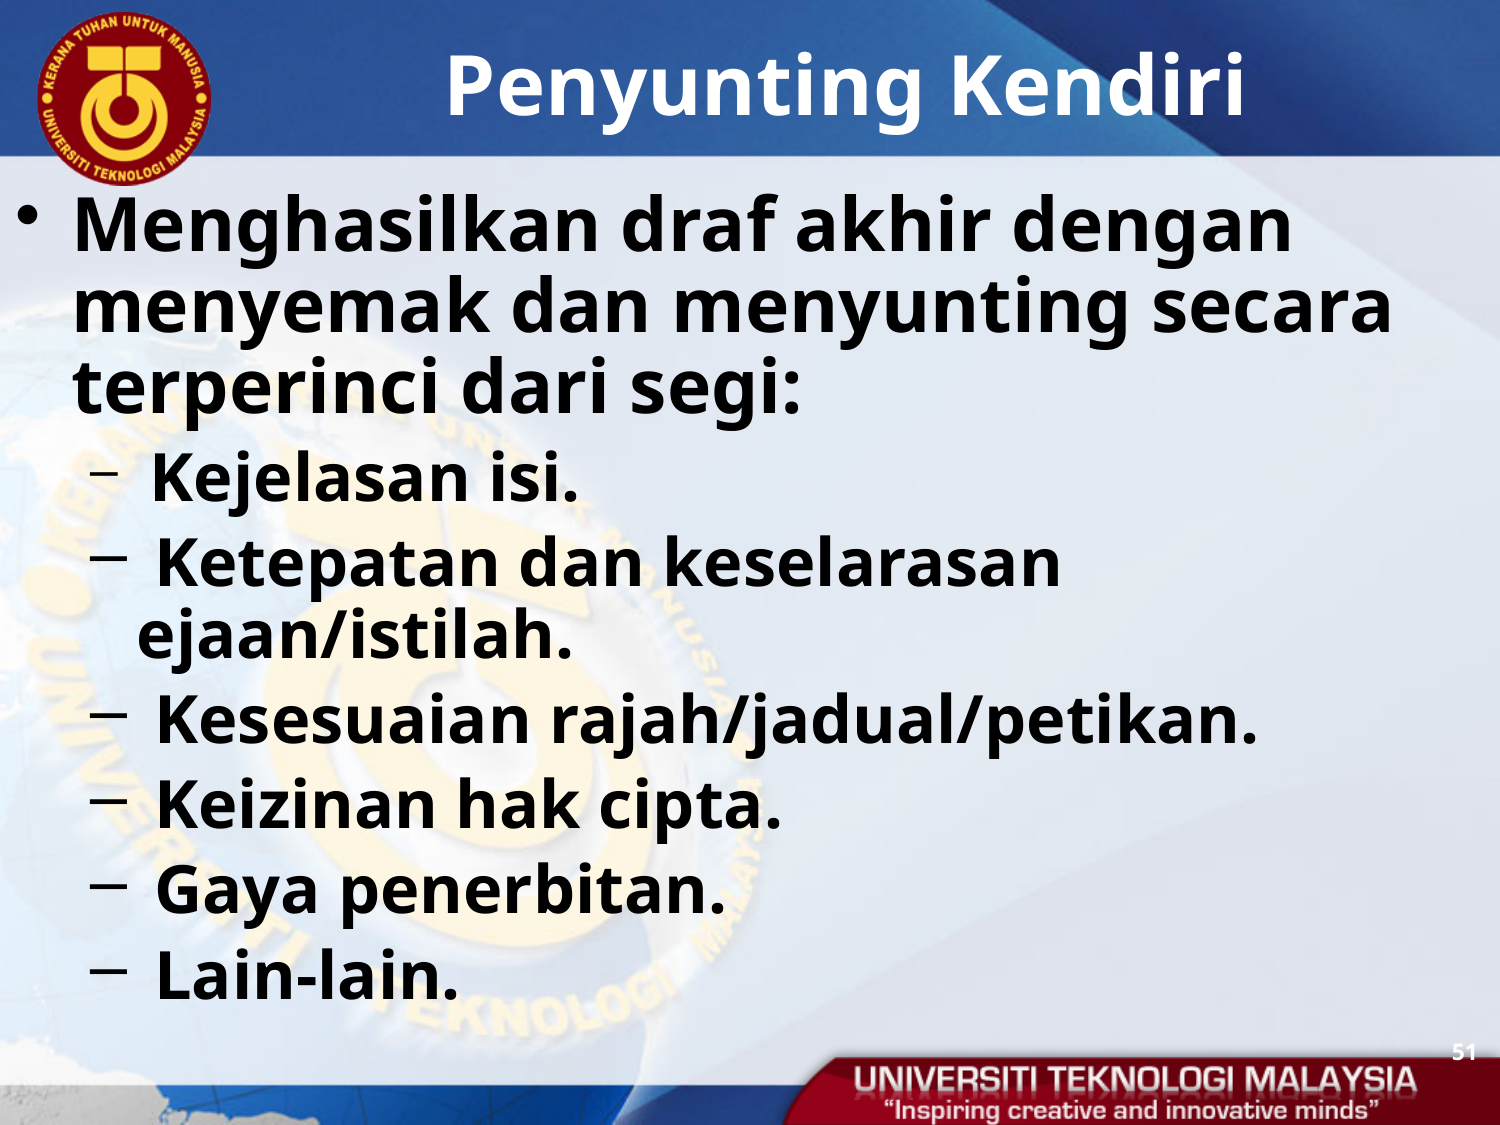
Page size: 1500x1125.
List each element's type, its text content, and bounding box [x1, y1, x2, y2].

slide_number 51 [1417, 1029, 1494, 1072]
picture [0, 1030, 1500, 1125]
picture [0, 0, 1500, 179]
list Menghasilkan draf akhir dengan menyemak dan menyunting secara terperinci dari segi: Kejelasan isi. Ketepatan dan keselarasan ejaan/istilah. Kesesuaian rajah/jadual/petikan. Keizinan hak cipta. Gaya penerbitan. Lain-lain. [0, 179, 1500, 1030]
title Penyunting Kendiri [221, 24, 1472, 125]
